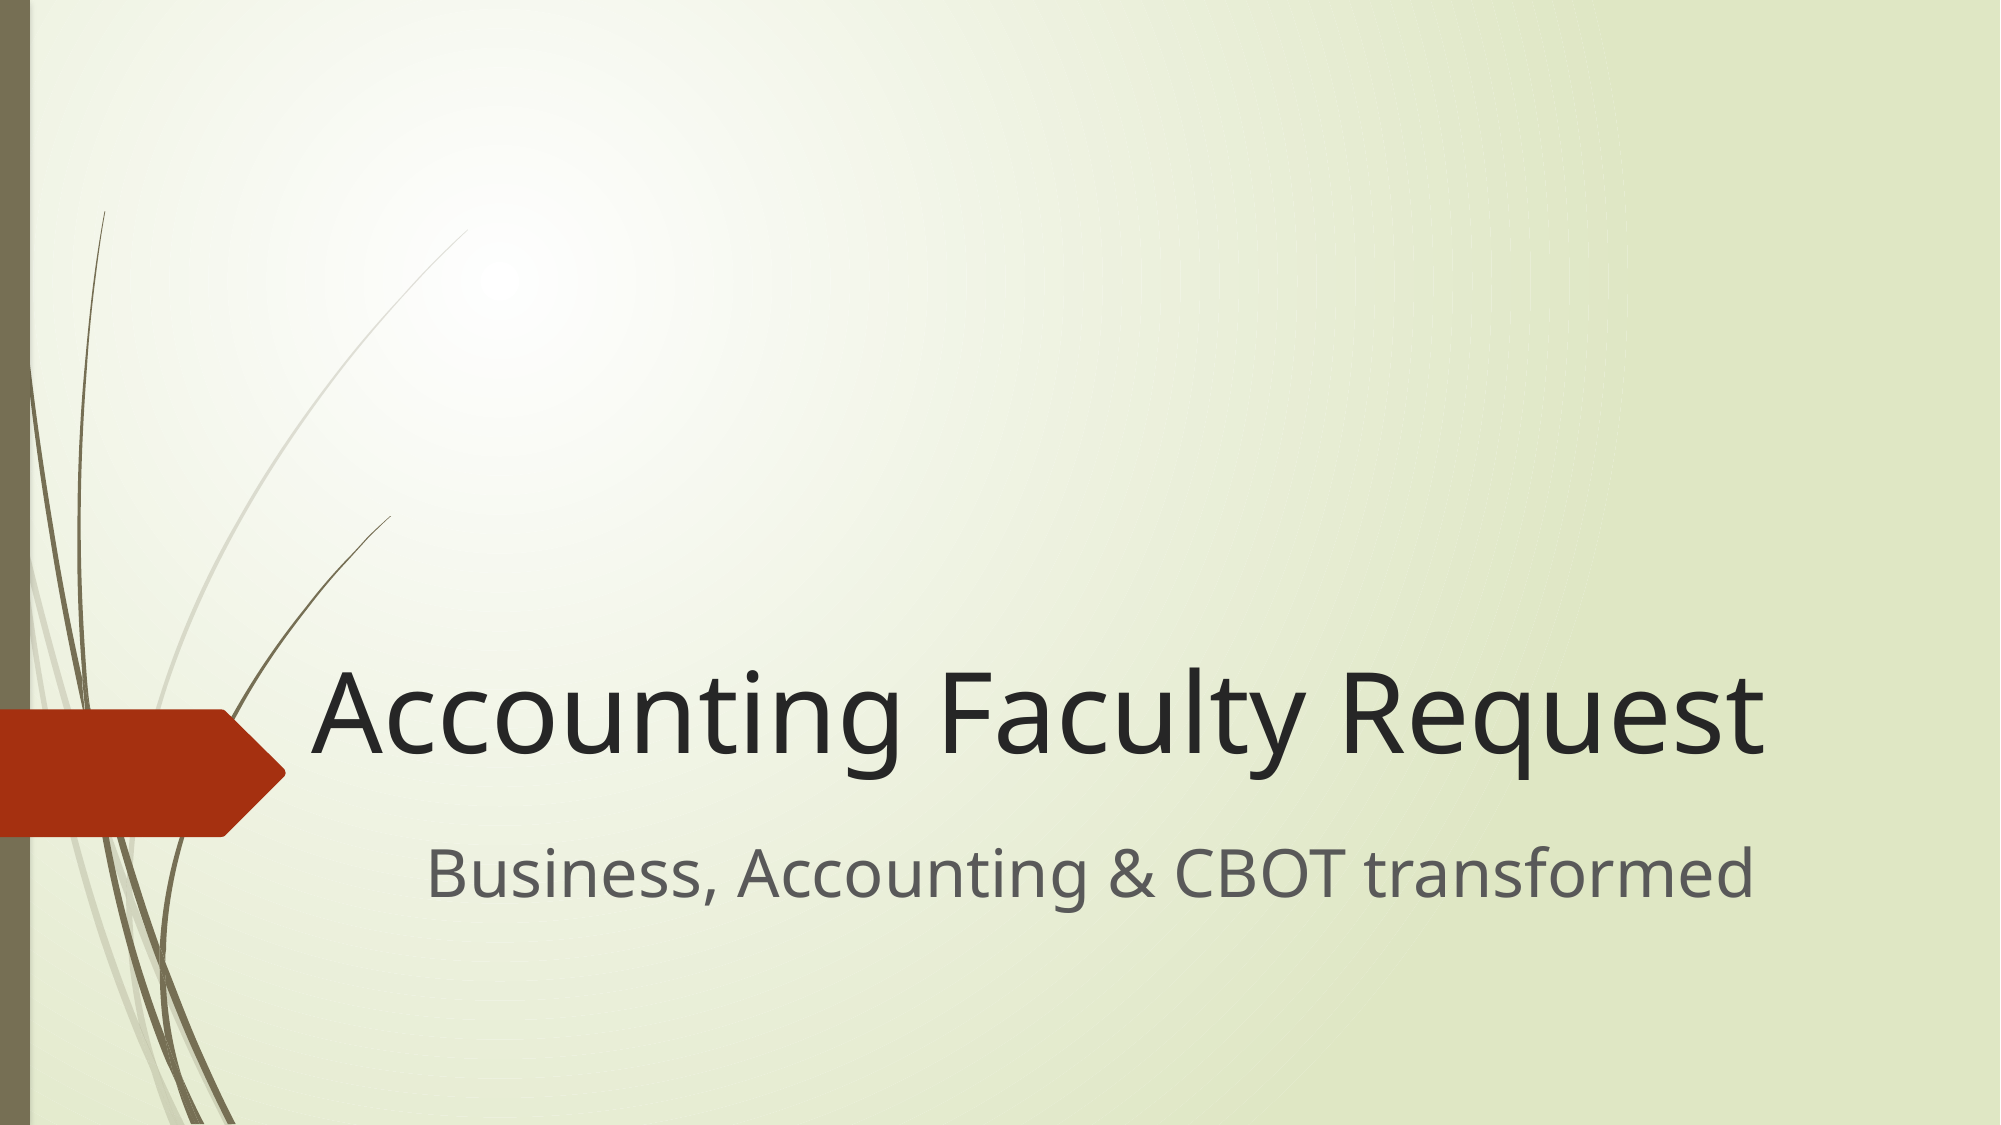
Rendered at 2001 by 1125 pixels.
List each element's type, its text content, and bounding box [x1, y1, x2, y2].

subtitle Business, Accounting & CBOT transformed [296, 783, 1888, 969]
title Accounting Faculty Request [296, 412, 1888, 783]
